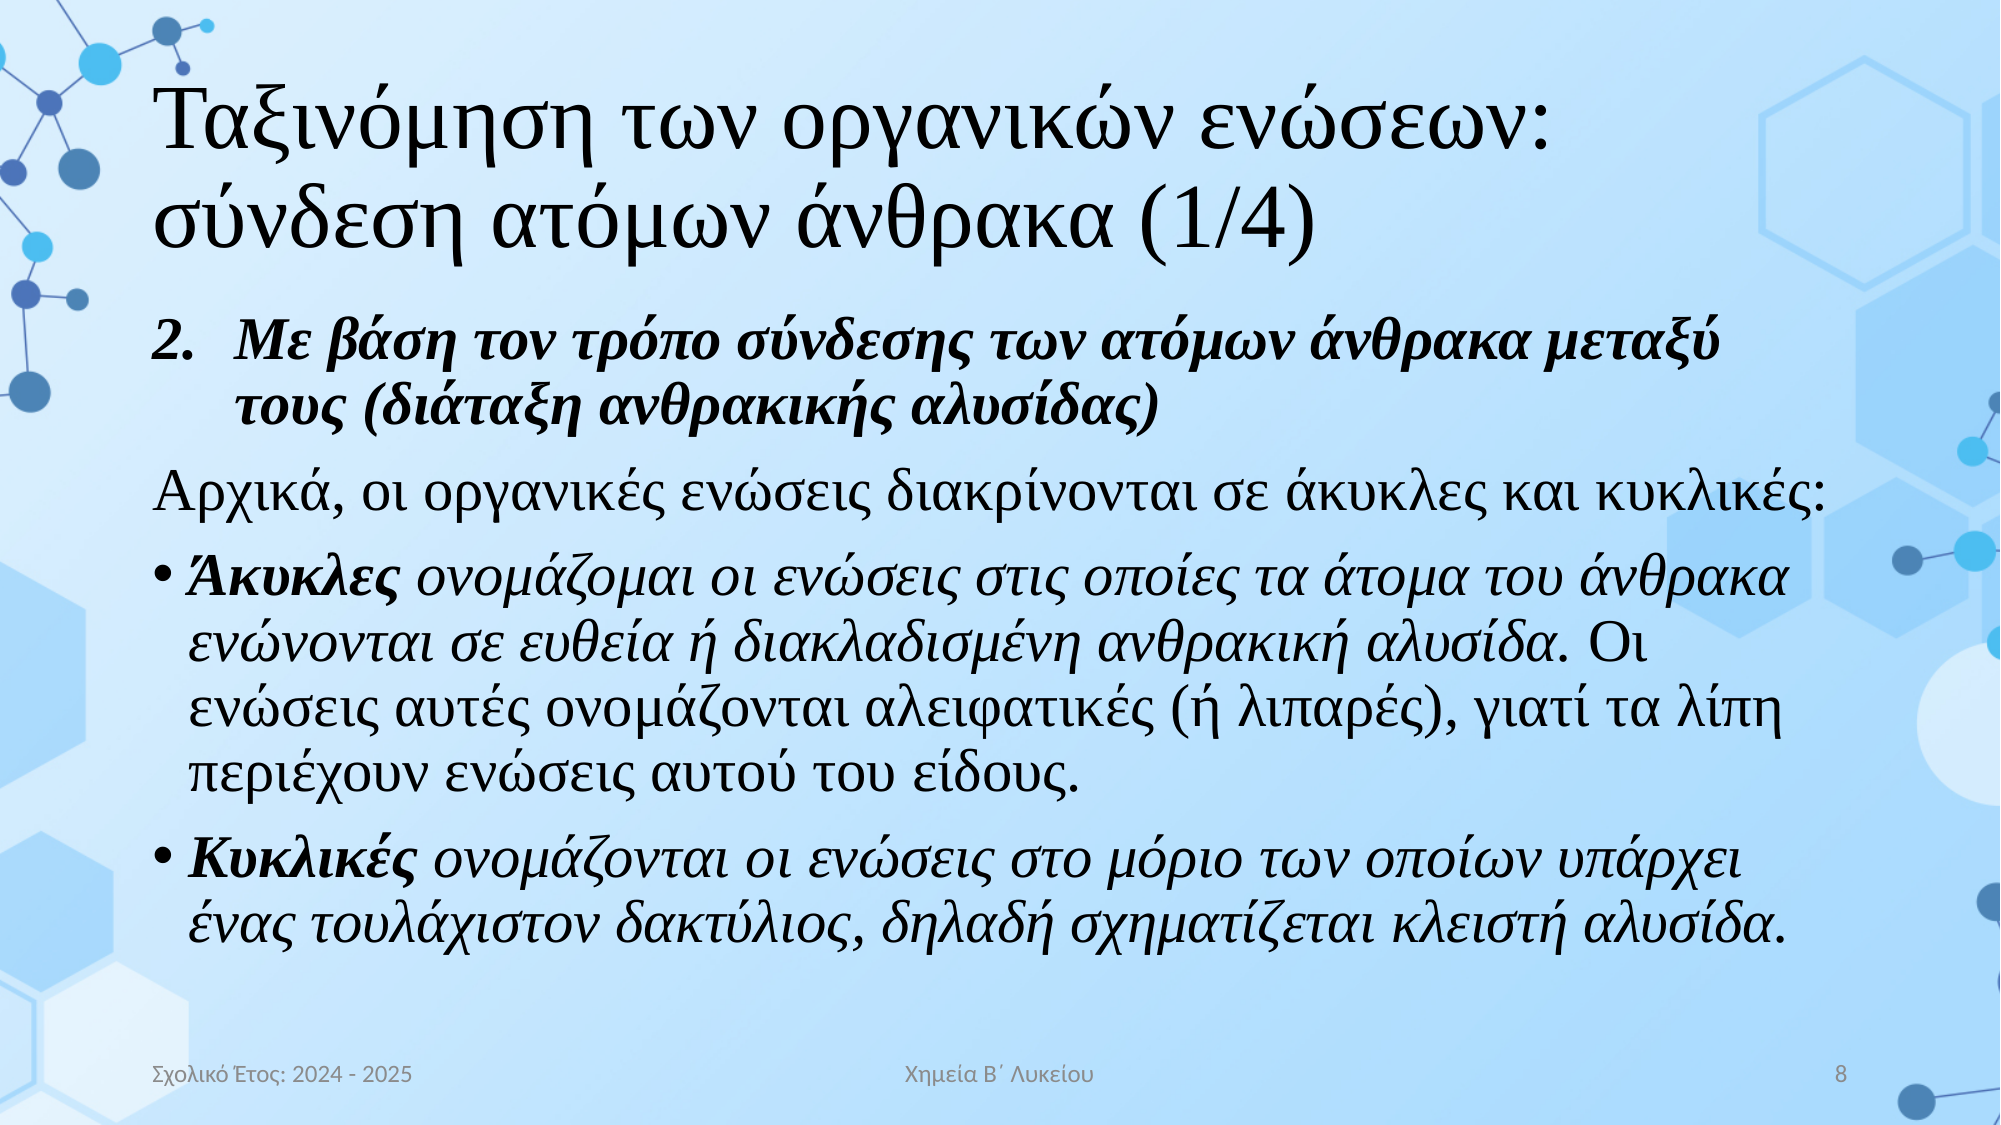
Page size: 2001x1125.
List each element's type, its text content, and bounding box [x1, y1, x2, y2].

slide_number 8 [1412, 1042, 1863, 1103]
footer Χημεία Β΄ Λυκείου [662, 1042, 1338, 1103]
slide_number Σχολικό Έτος: 2024 - 2025 [137, 1042, 588, 1103]
list Με βάση τον τρόπο σύνδεσης των ατόμων άνθρακα μεταξύ τους (διάταξη ανθρακικής αλυσίδας) Αρχικά, οι οργανικές ενώσεις διακρίνονται σε άκυκλες και κυκλικές: Άκυκλες ονομάζομαι οι ενώσεις στις οποίες τα άτομα του άνθρακα ενώνονται σε ευθεία ή διακλαδισμένη ανθρακική αλυσίδα. Οι ενώσεις αυτές ονομάζονται αλειφατικές (ή λιπαρές), γιατί τα λίπη περιέχουν ενώσεις αυτού του είδους. Κυκλικές ονομάζονται οι ενώσεις στο μόριο των οποίων υπάρχει ένας τουλάχιστον δακτύλιος, δηλαδή σχηματίζεται κλειστή αλυσίδα. [137, 299, 1863, 1014]
title Ταξινόμηση των οργανικών ενώσεων: σύνδεση ατόμων άνθρακα (1/4) [137, 59, 1863, 278]
